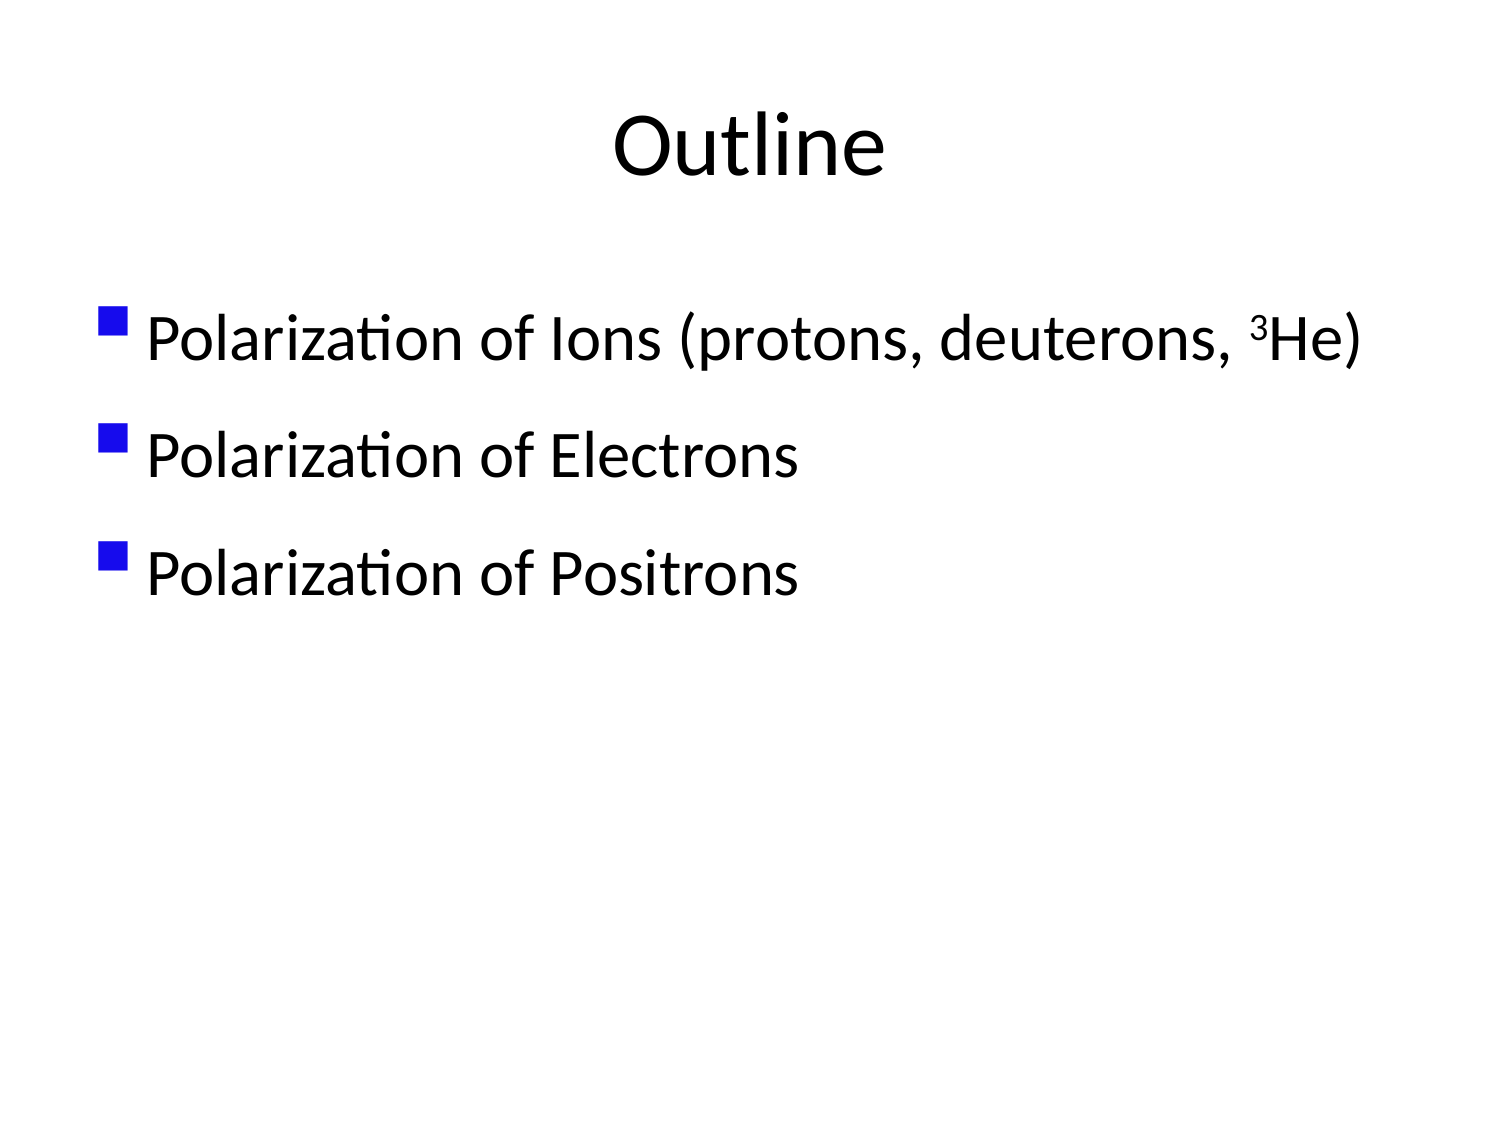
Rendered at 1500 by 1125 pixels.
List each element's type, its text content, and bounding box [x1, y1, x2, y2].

list Polarization of Ions (protons, deuterons, 3He) Polarization of Electrons Polarization of Positrons [75, 262, 1425, 1005]
title Outline [75, 45, 1425, 233]
